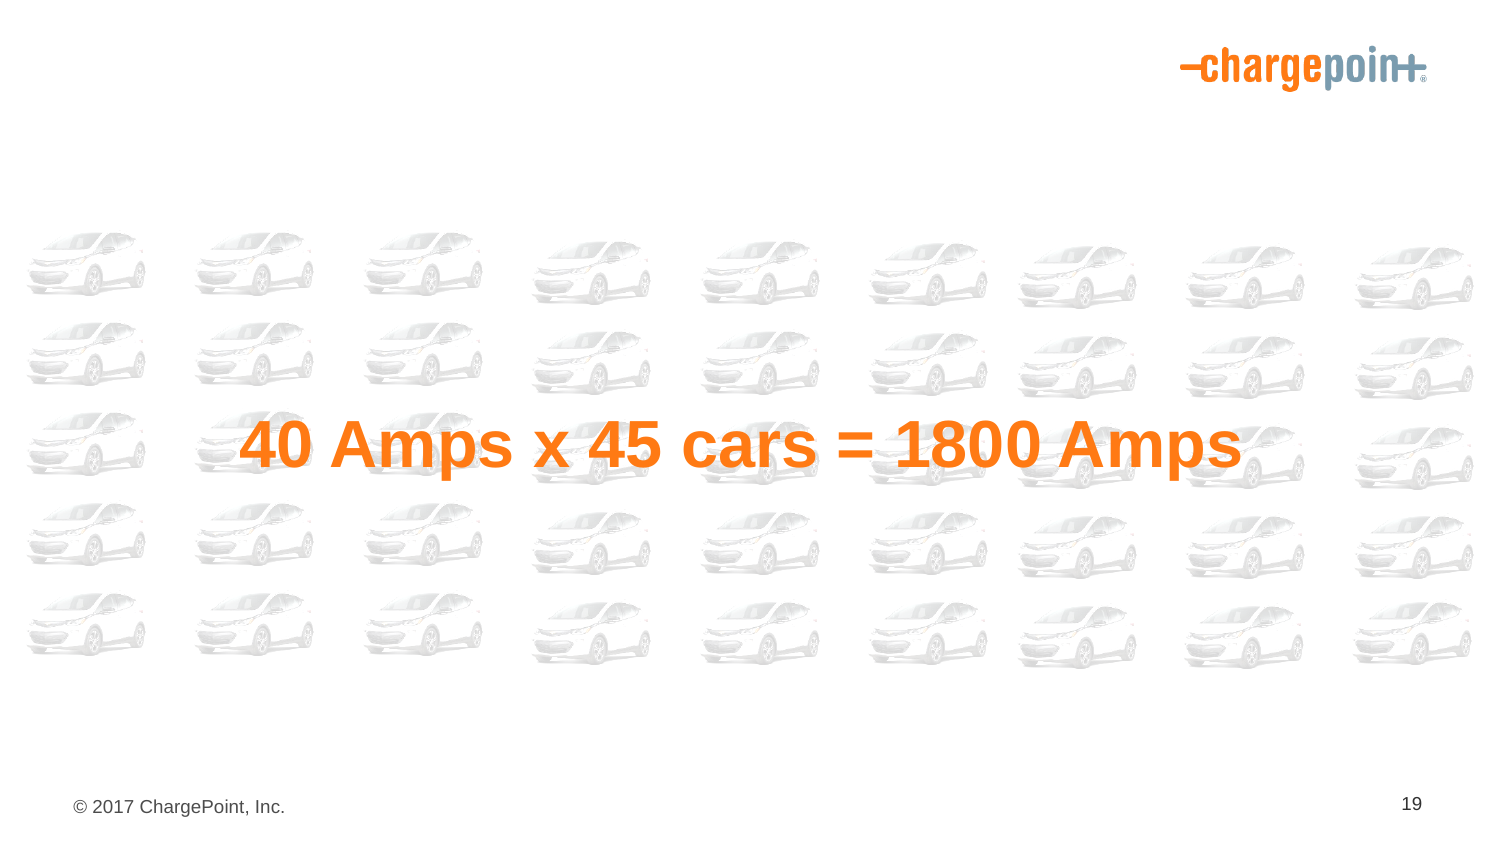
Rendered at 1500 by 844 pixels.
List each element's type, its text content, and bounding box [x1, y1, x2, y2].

slide_number 19 [1262, 784, 1438, 822]
picture [1152, 27, 1454, 110]
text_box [0, 221, 1500, 673]
